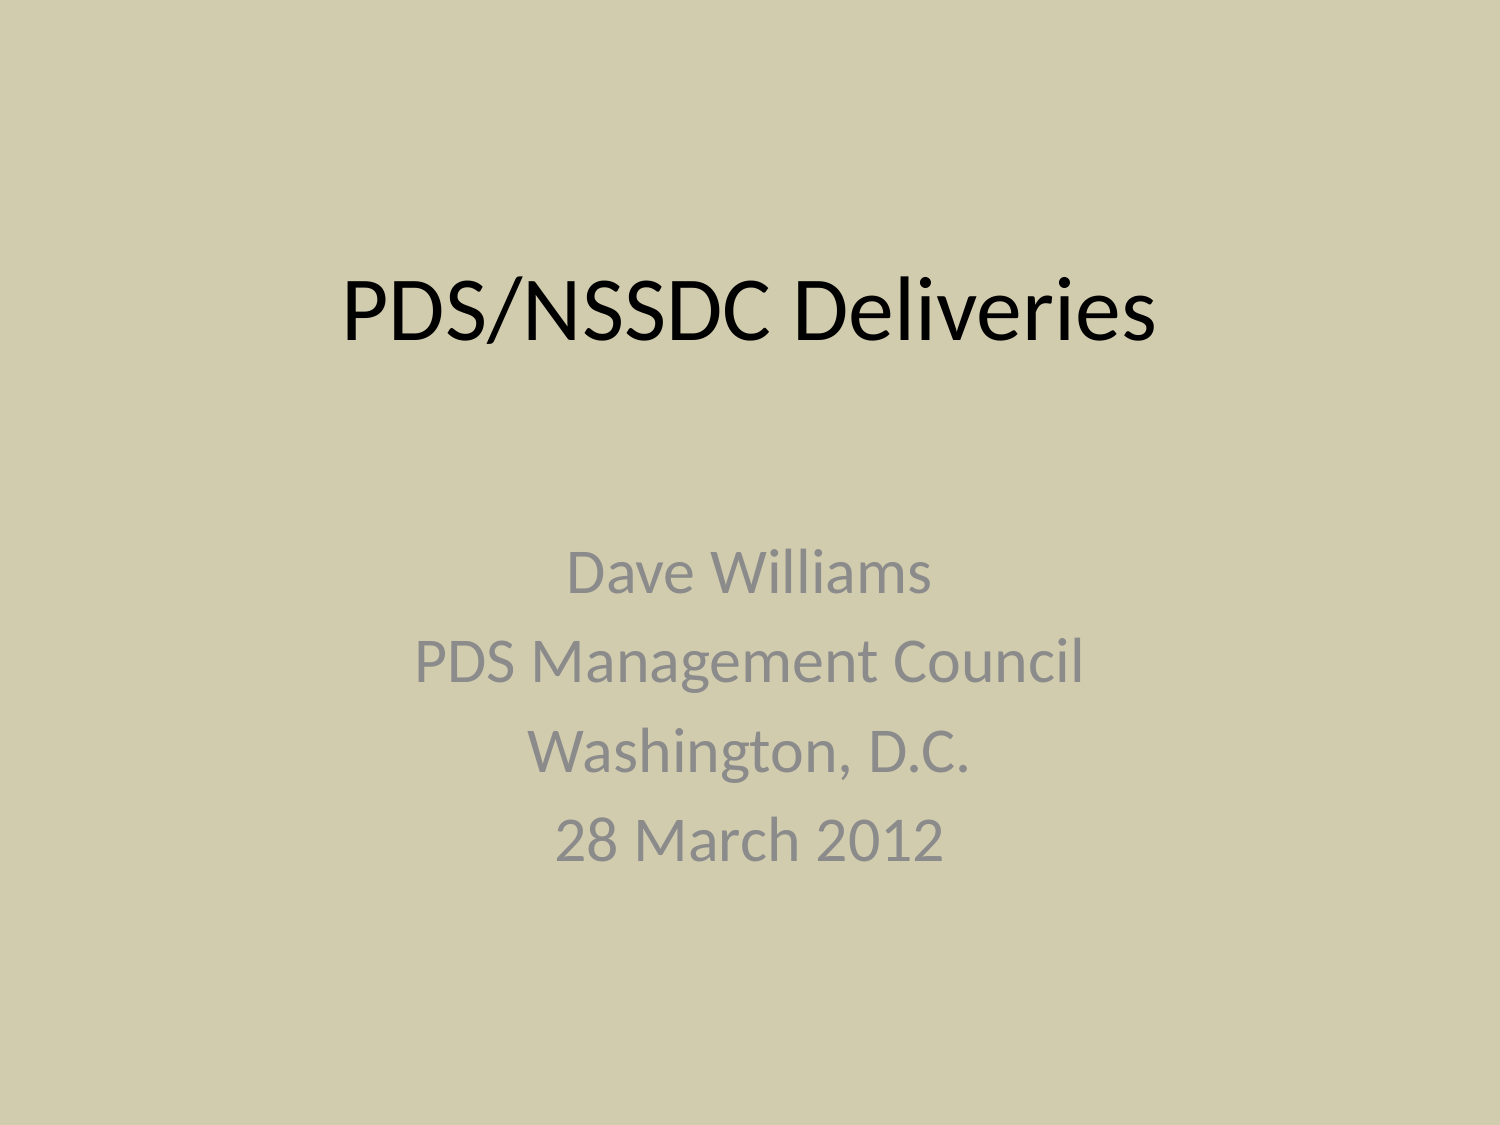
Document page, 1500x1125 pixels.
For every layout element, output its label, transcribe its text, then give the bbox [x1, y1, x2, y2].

subtitle Dave Williams PDS Management Council Washington, D.C. 28 March 2012 [225, 521, 1275, 883]
title PDS/NSSDC Deliveries [112, 183, 1388, 425]
